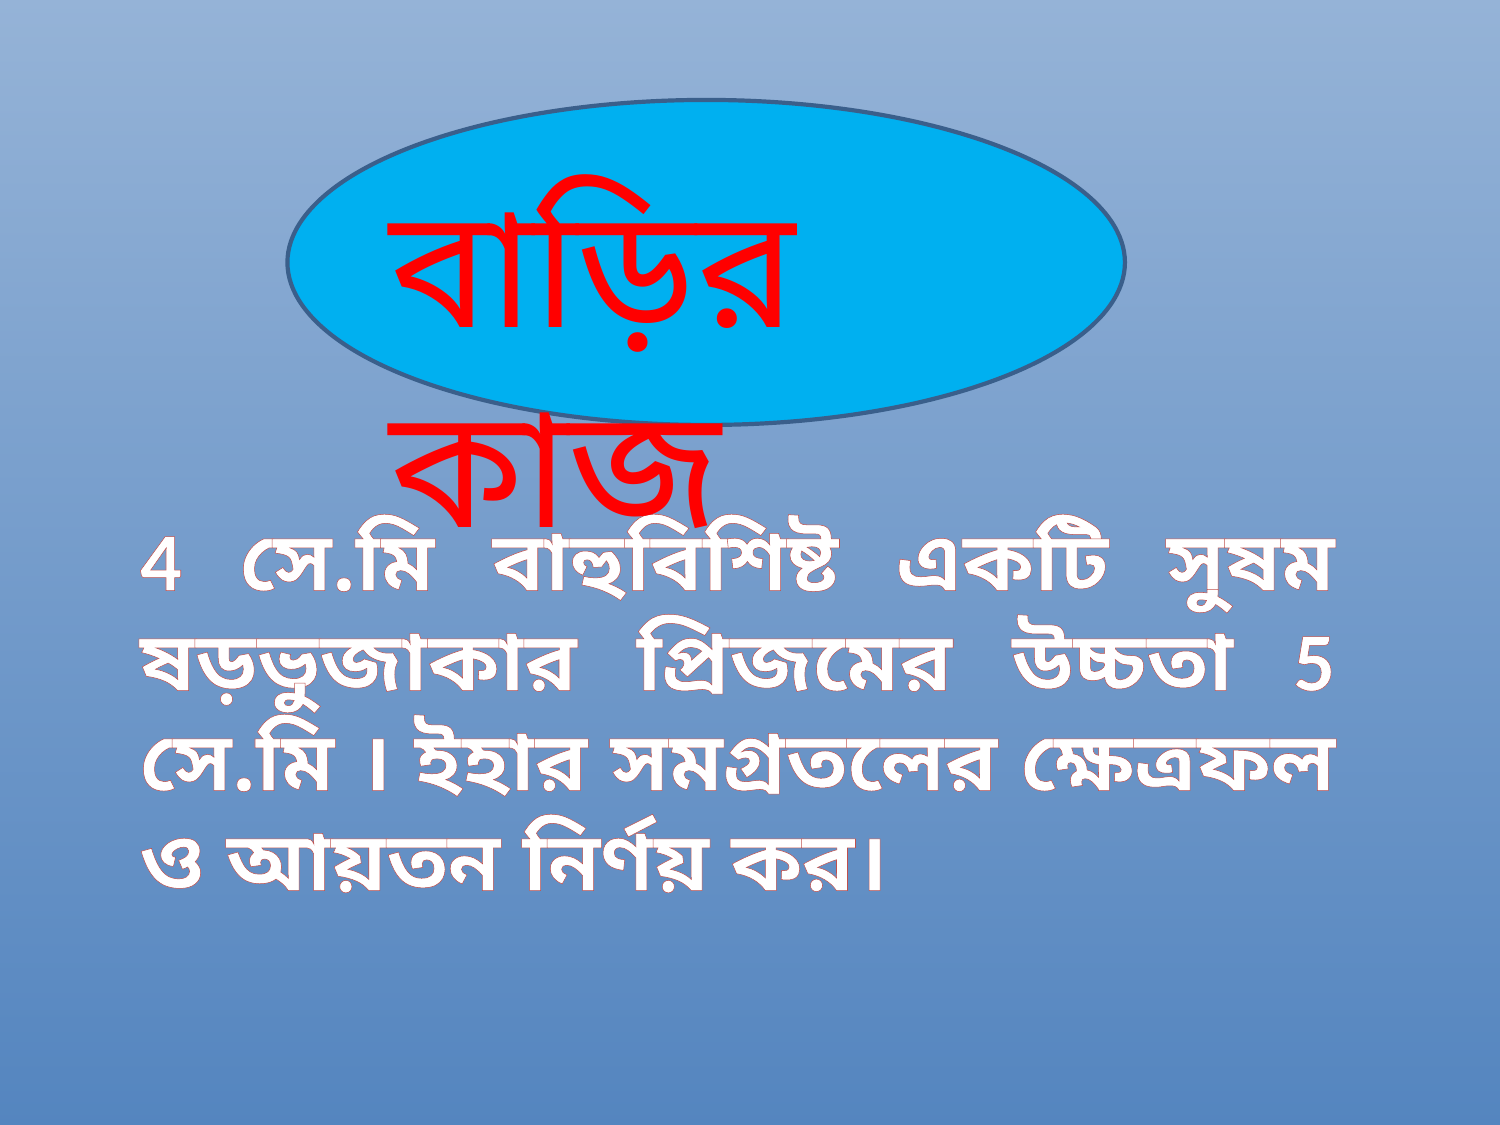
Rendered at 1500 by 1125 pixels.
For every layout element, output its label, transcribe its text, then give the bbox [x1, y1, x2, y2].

text_box 4 সে.মি বাহুবিশিষ্ট একটি সুষম ষড়ভুজাকার প্রিজমের উচ্চতা 5 সে.মি । ইহার সমগ্রতলের ক্ষেত্রফল ও আয়তন নির্ণয় কর। [125, 499, 1350, 915]
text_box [287, 99, 1126, 426]
